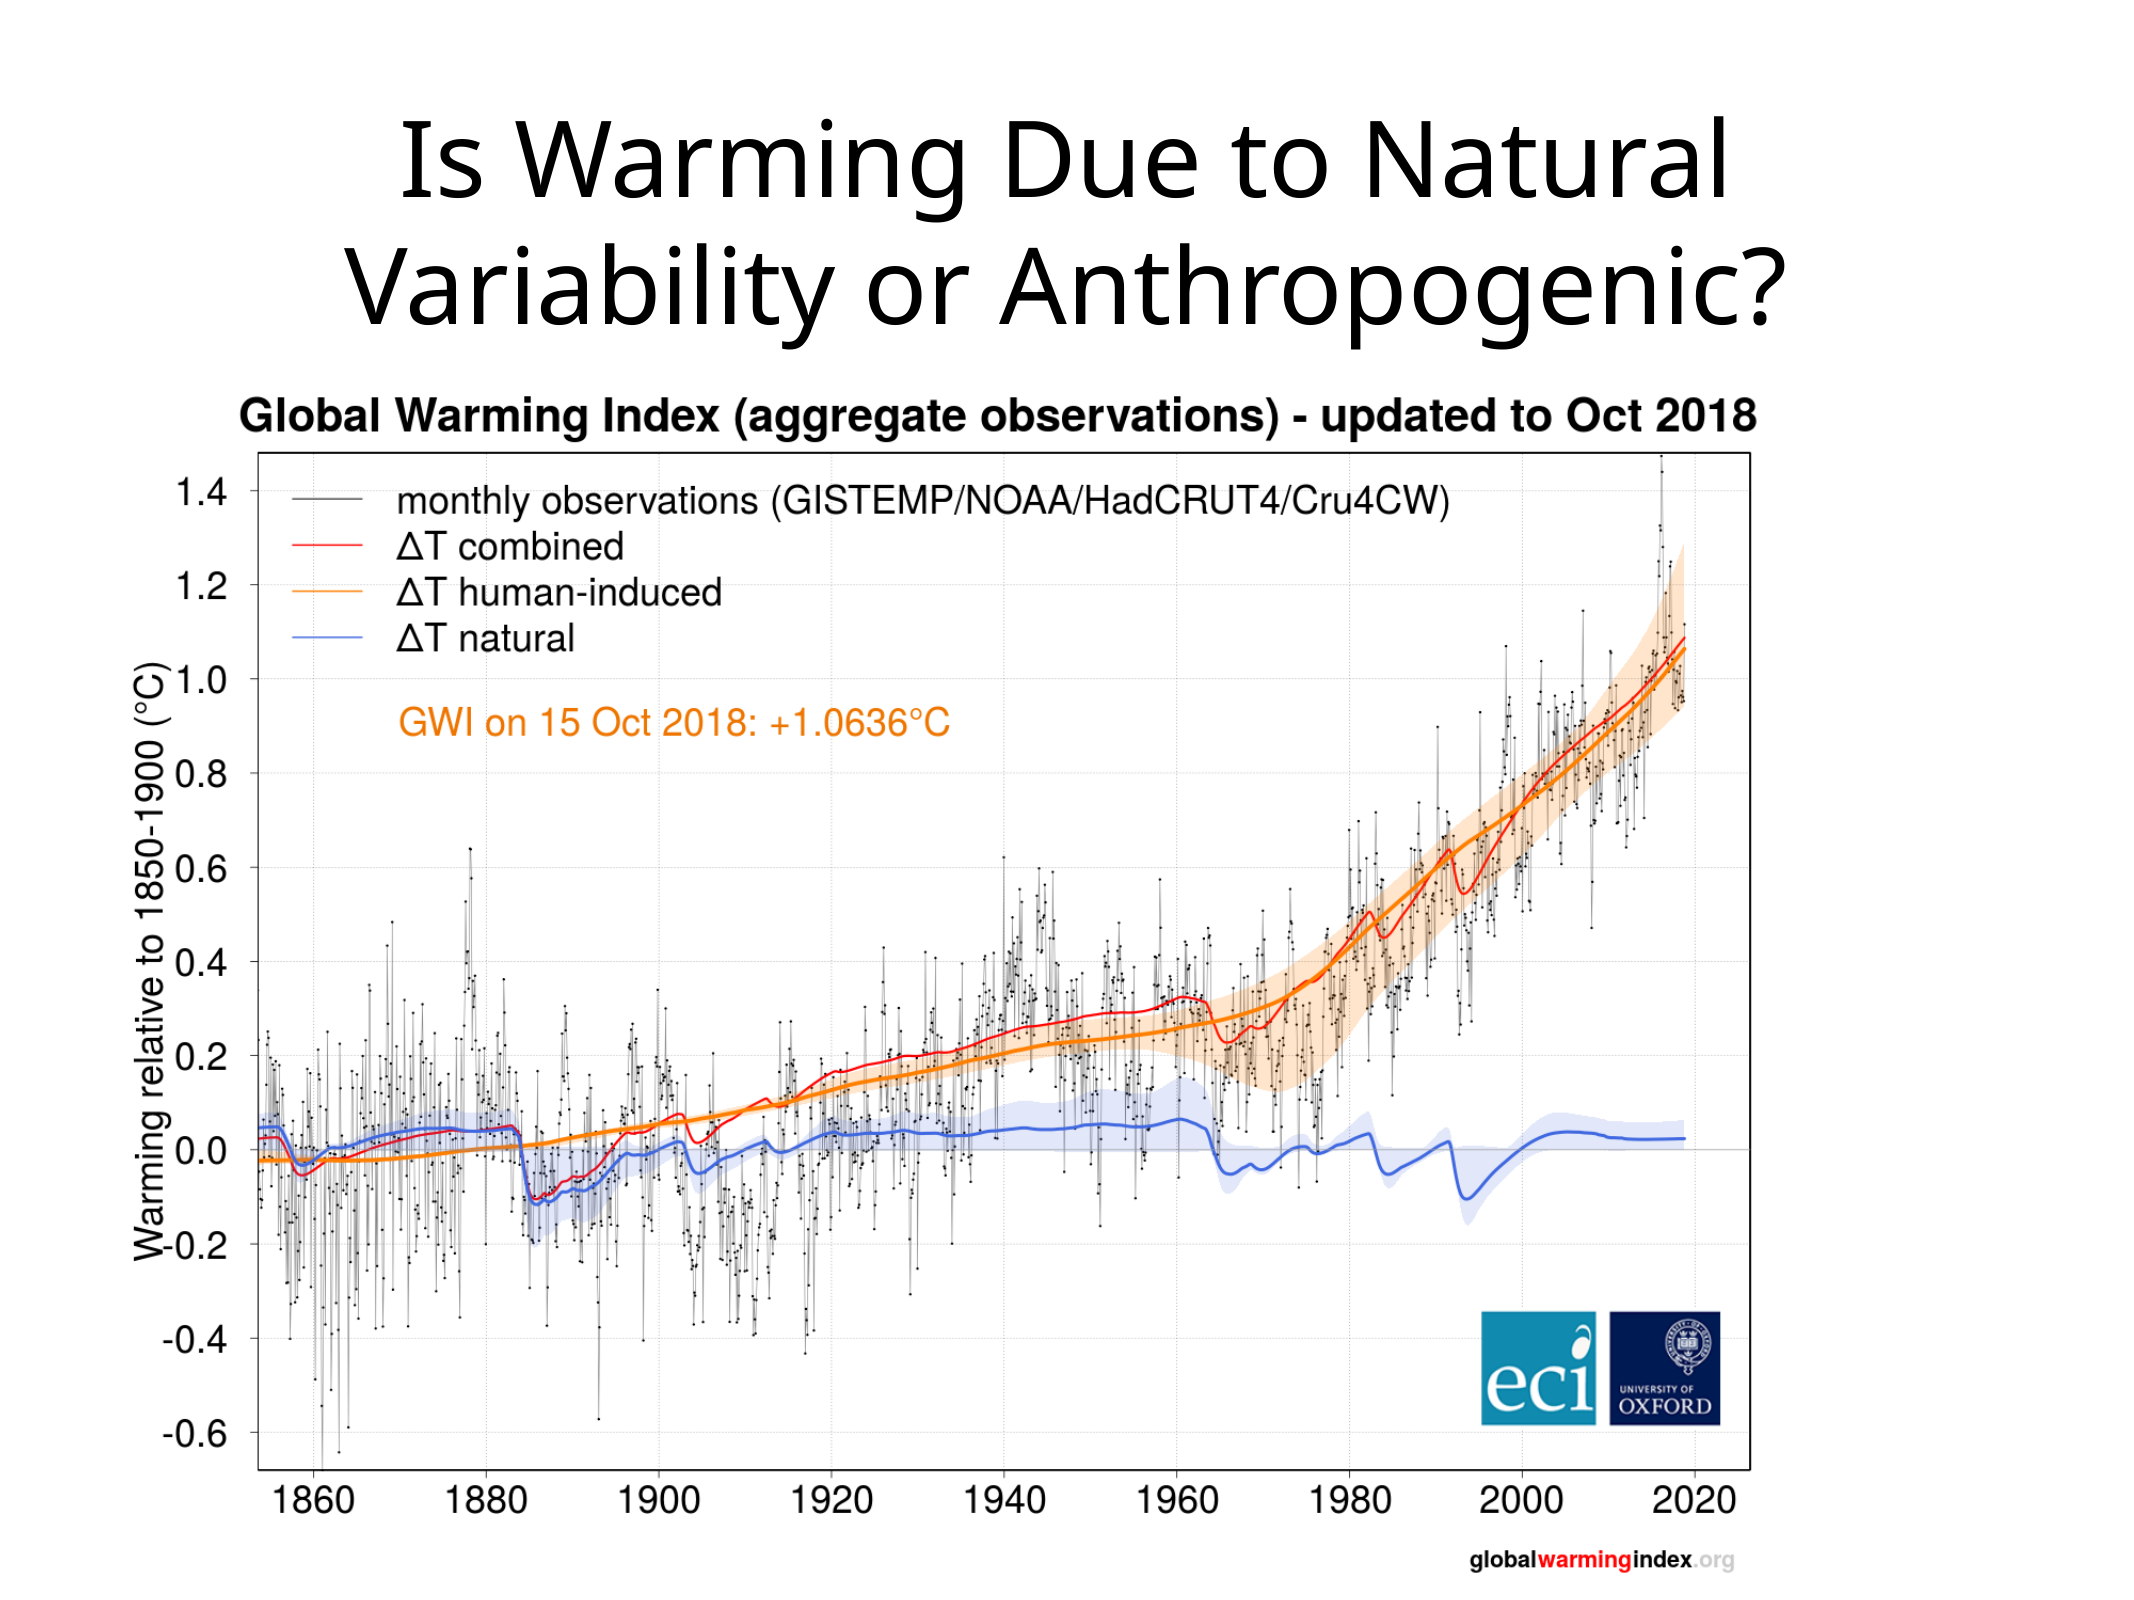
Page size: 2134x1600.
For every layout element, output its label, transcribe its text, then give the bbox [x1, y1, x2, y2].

picture [119, 375, 1828, 1593]
title Is Warming Due to Natural Variability or Anthropogenic? [155, 41, 1978, 397]
